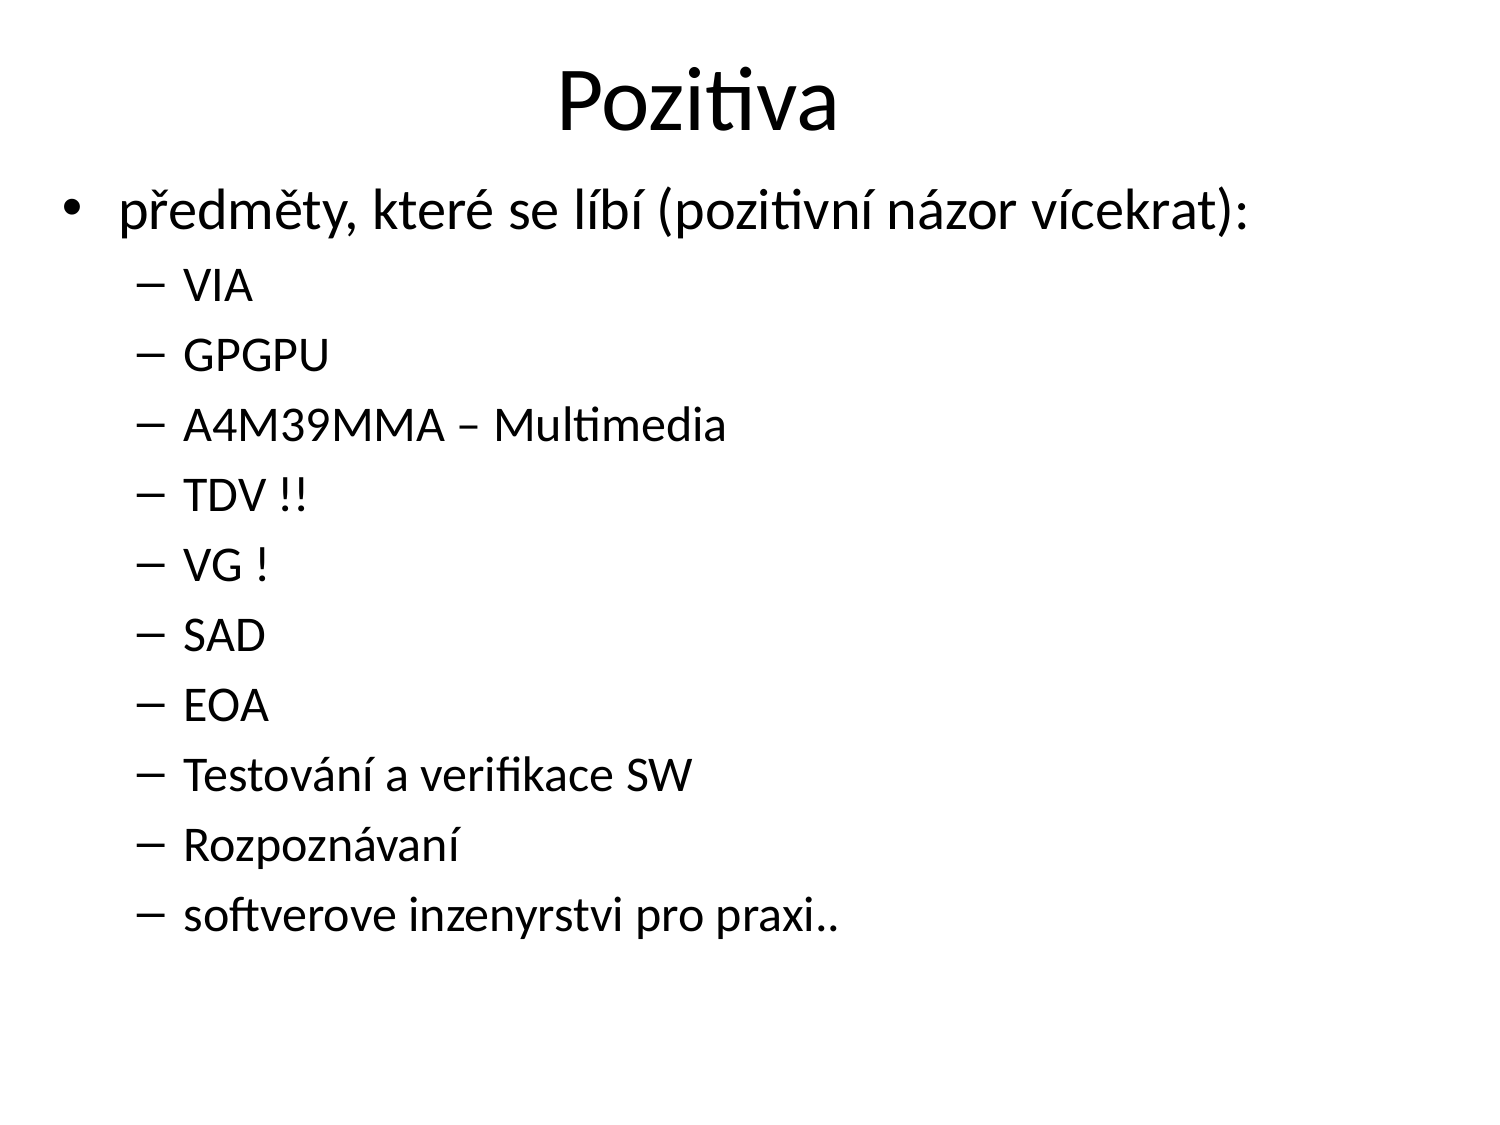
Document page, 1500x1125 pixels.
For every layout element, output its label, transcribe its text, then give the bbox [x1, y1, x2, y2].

list předměty, které se líbí (pozitivní názor vícekrat): VIA GPGPU A4M39MMA – Multimedia TDV !! VG ! SAD EOA Testování a verifikace SW Rozpoznávaní softverove inzenyrstvi pro praxi.. [46, 164, 1465, 1090]
title Pozitiva [23, 0, 1374, 188]
